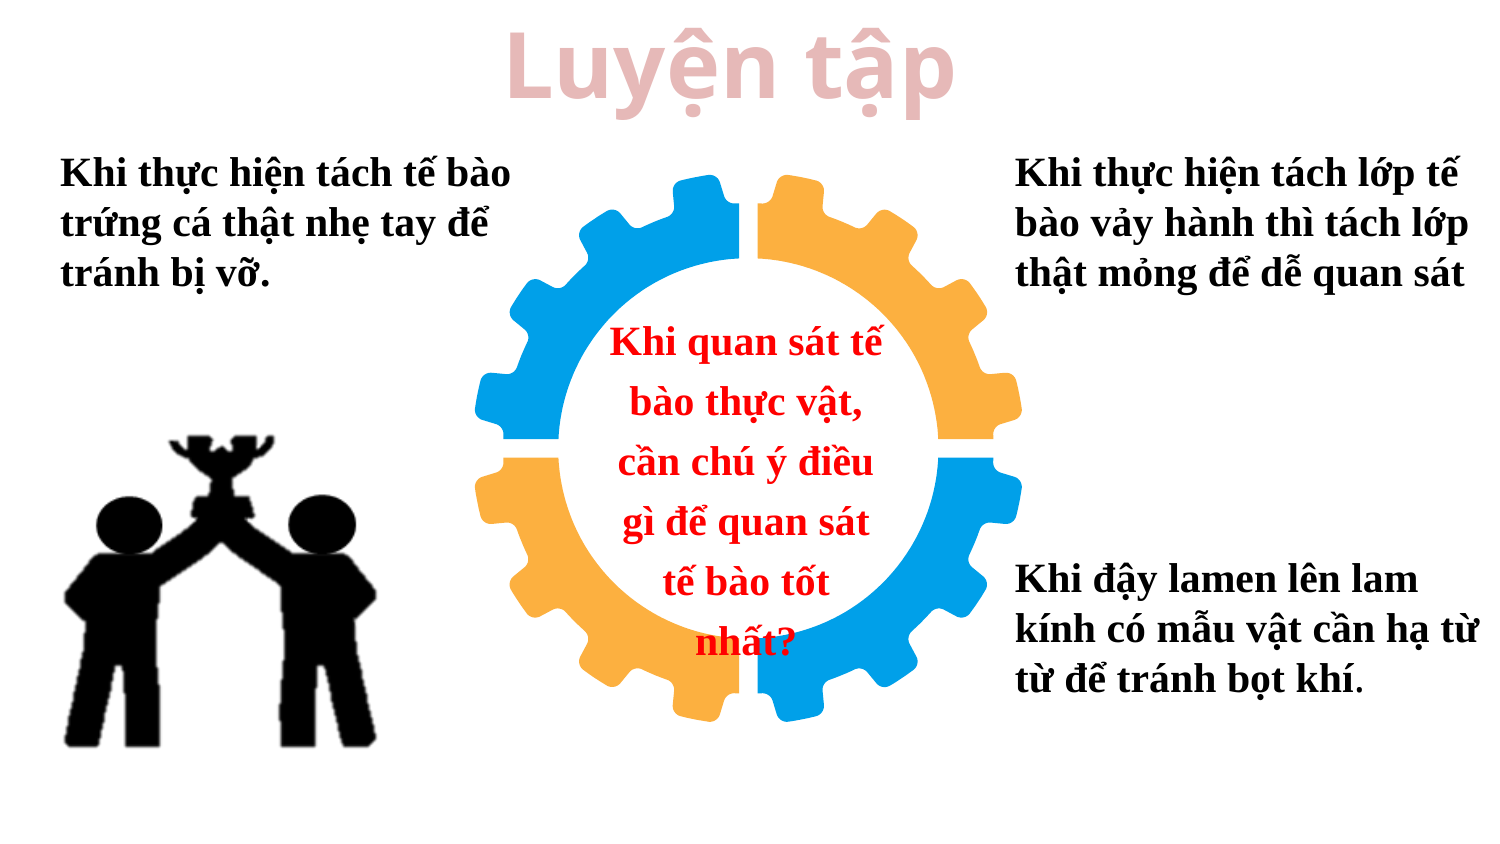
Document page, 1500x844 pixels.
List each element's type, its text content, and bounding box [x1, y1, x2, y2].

text_box [647, 672, 740, 722]
text_box [474, 174, 740, 440]
text_box Khi thực hiện tách tế bào trứng cá thật nhẹ tay để tránh bị vỡ. [45, 137, 548, 303]
text_box [867, 457, 1022, 688]
text_box Khi đậy lamen lên lam kính có mẫu vật cần hạ từ từ để tránh bọt khí. [1000, 543, 1500, 708]
picture [27, 398, 416, 787]
text_box Luyện tập [438, 14, 1022, 111]
text_box Khi thực hiện tách lớp tế bào vảy hành thì tách lớp thật mỏng để dễ quan sát [1000, 137, 1500, 303]
text_box [474, 457, 630, 687]
text_box [757, 672, 850, 722]
text_box Khi quan sát tế bào thực vật, cần chú ý điều gì để quan sát tế bào tốt nhất? [594, 296, 898, 672]
text_box [757, 174, 1022, 440]
